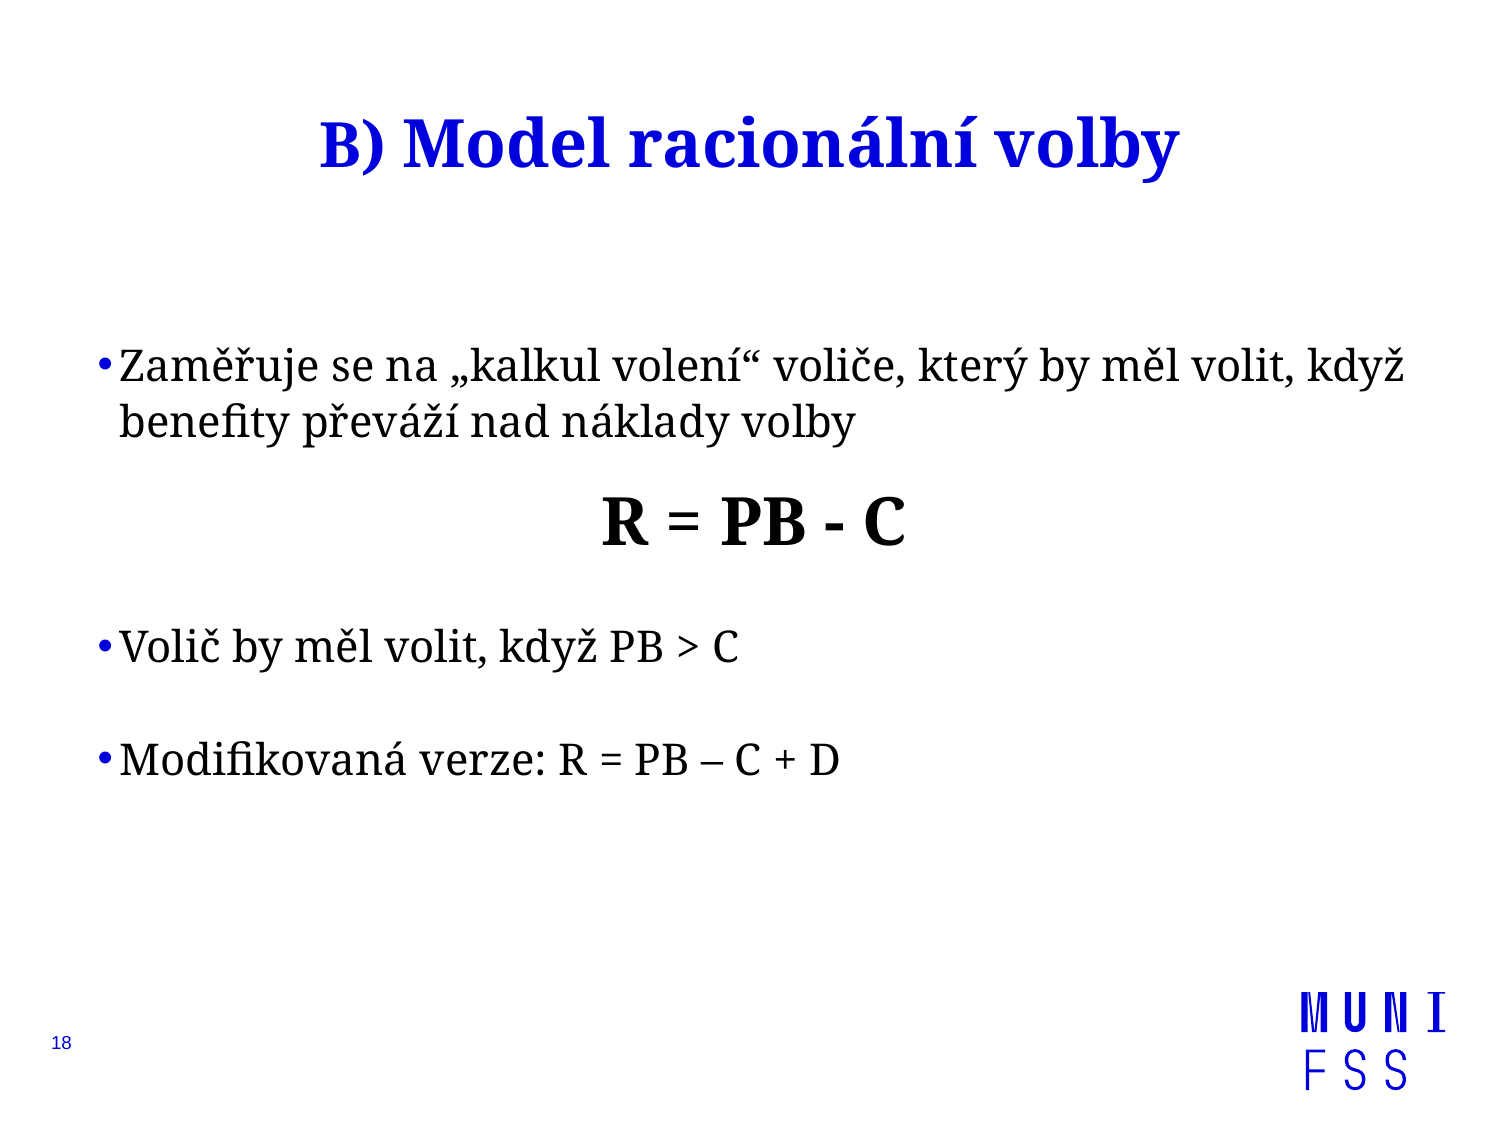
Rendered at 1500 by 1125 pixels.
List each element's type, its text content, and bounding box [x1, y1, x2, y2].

slide_number 18 [50, 1021, 82, 1063]
list Zaměřuje se na „kalkul volení“ voliče, který by měl volit, když benefity převáží nad náklady volby R = PB - C Volič by měl volit, když PB > C Modifikovaná verze: R = PB – C + D [88, 277, 1412, 1007]
title B) Model racionální volby [88, 118, 1412, 193]
